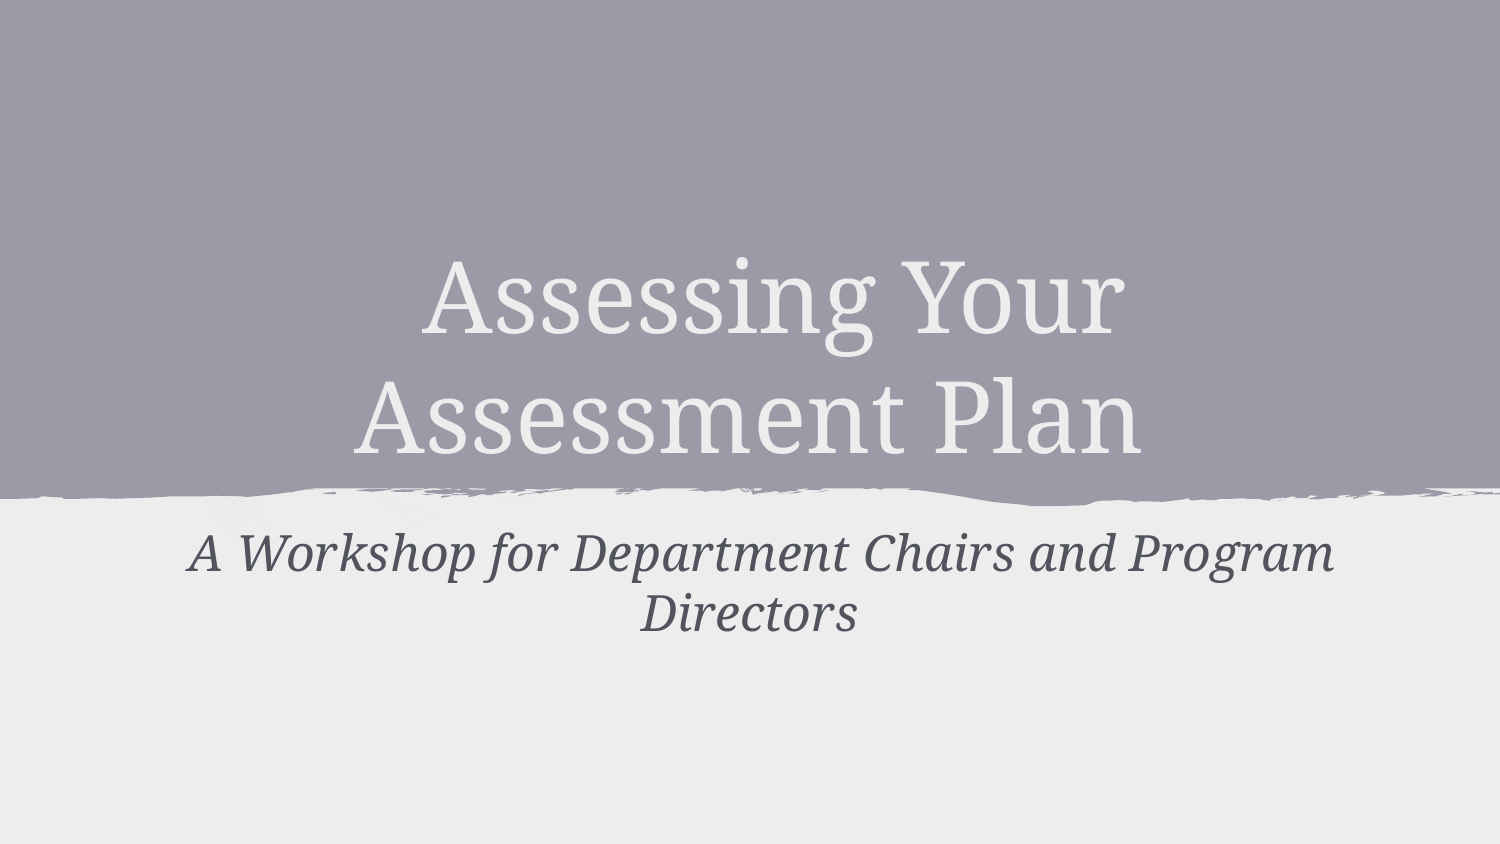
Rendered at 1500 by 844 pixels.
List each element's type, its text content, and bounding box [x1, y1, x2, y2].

subtitle A Workshop for Department Chairs and Program Directors [112, 506, 1388, 615]
title Assessing Your Assessment Plan [112, 285, 1388, 489]
